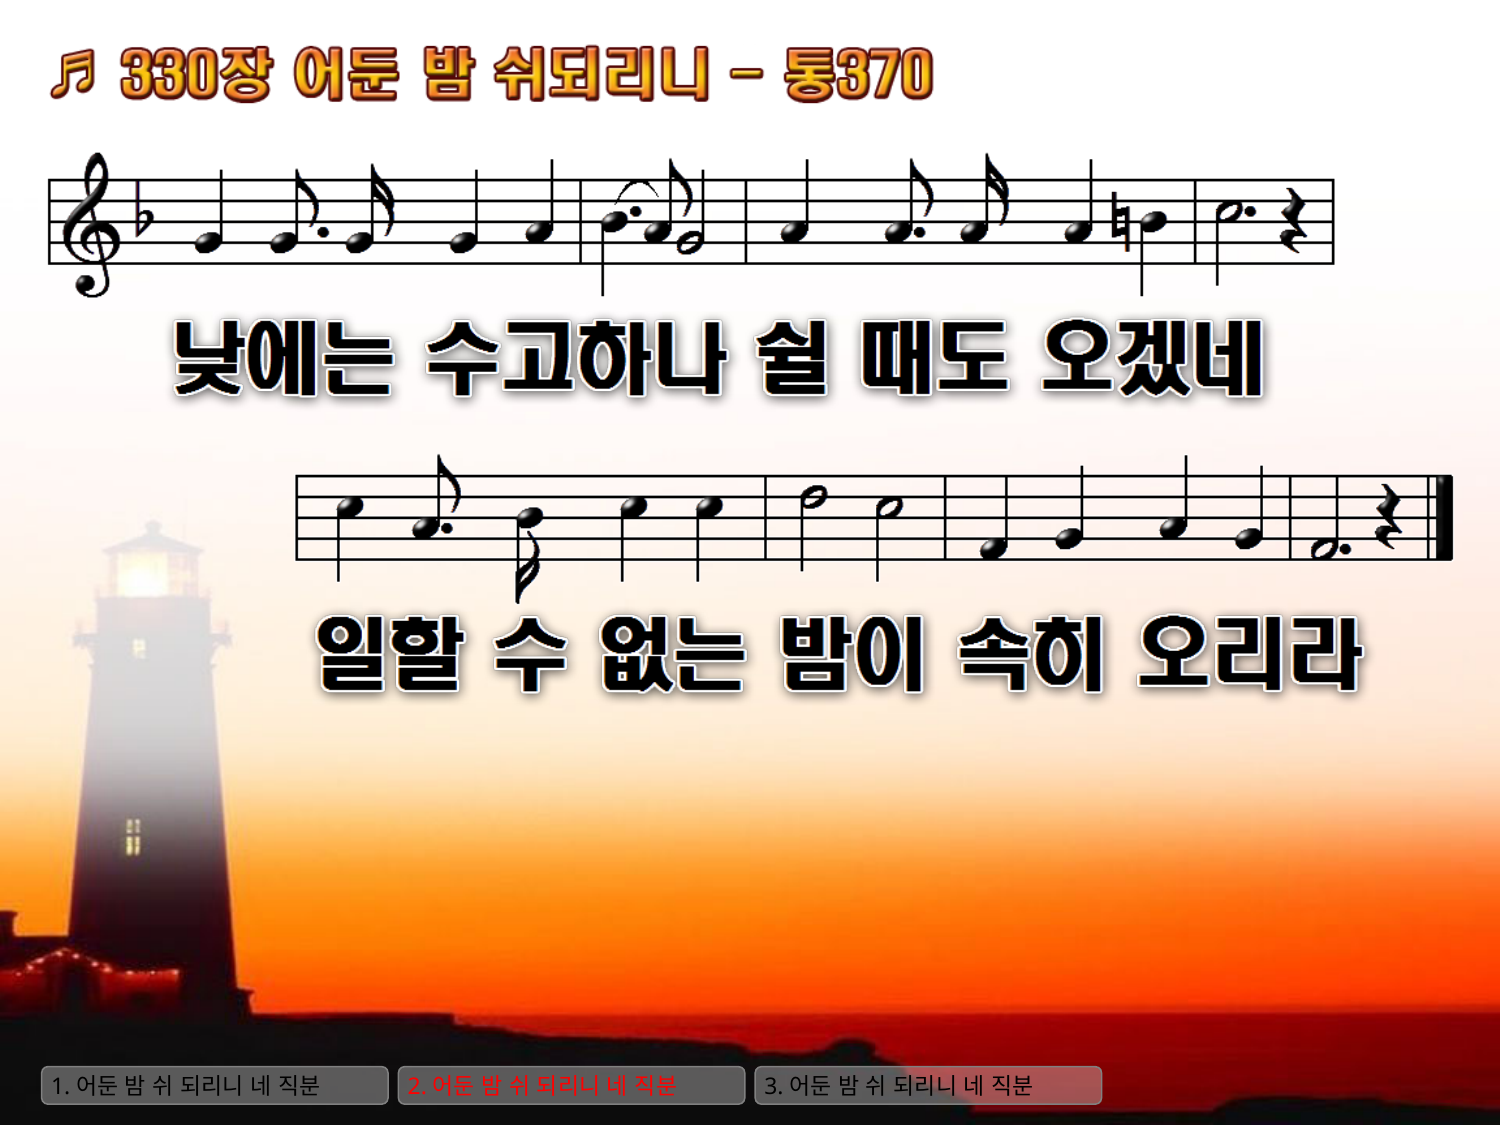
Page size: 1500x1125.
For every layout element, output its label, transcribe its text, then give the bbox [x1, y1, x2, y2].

text_box 3.어둔 밤 쉬 되리니 네 직분 [755, 1066, 1102, 1105]
picture [0, 0, 1500, 1125]
text_box 2.어둔 밤 쉬 되리니 네 직분 [398, 1066, 745, 1105]
text_box 1.어둔 밤 쉬 되리니 네 직분 [41, 1066, 389, 1105]
